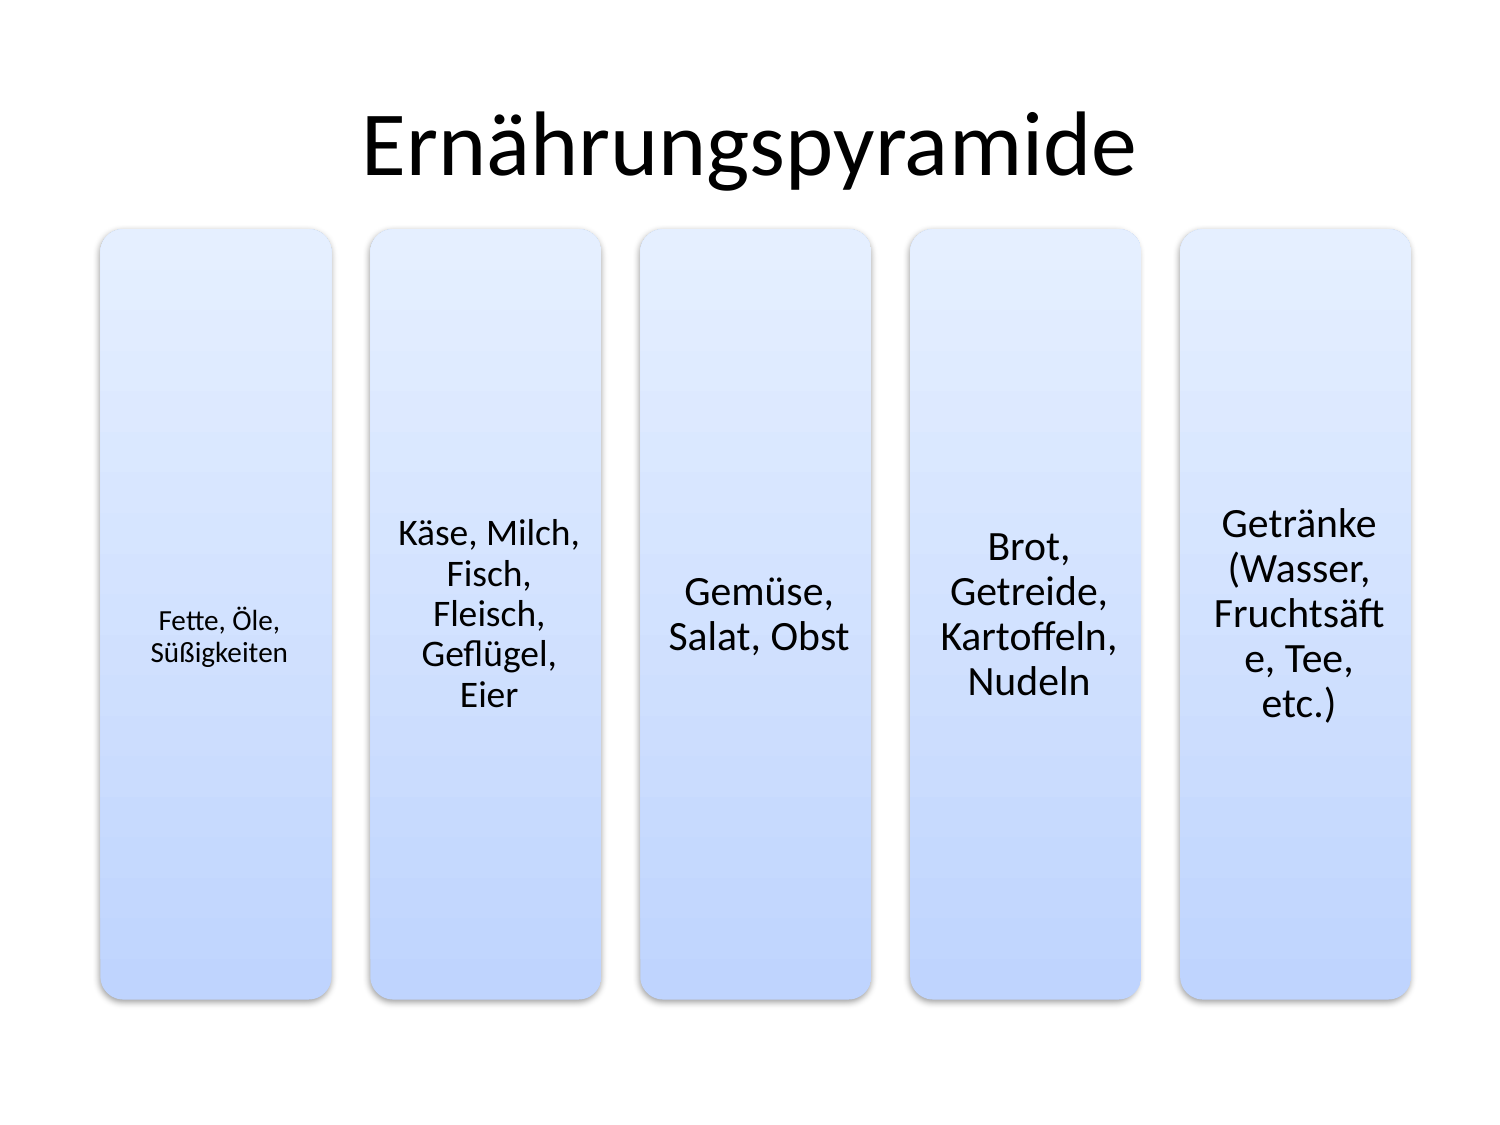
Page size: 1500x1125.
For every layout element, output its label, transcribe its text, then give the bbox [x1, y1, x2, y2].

title Ernährungspyramide [75, 45, 1425, 233]
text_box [100, 228, 1412, 1000]
